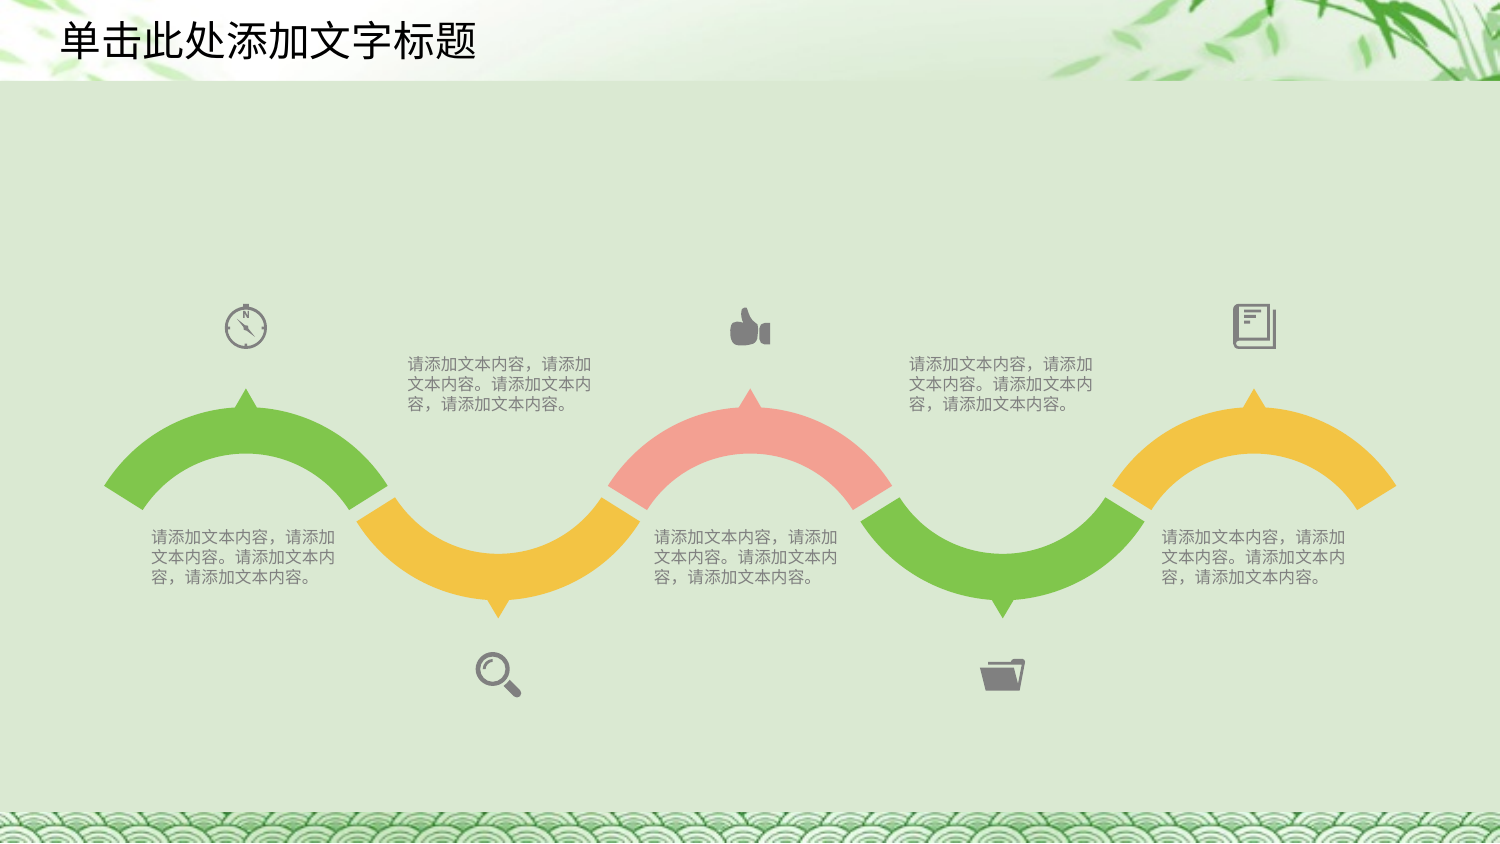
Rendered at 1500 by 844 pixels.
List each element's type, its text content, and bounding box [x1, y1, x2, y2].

text_box [224, 303, 267, 349]
text_box [979, 658, 1026, 691]
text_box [729, 307, 771, 346]
text_box 请添加文本内容，请添加文本内容。请添加文本内容，请添加文本内容。 [407, 353, 597, 414]
text_box [1233, 303, 1276, 349]
text_box 请添加文本内容，请添加文本内容。请添加文本内容，请添加文本内容。 [151, 527, 340, 588]
text_box [356, 497, 641, 619]
text_box [607, 388, 893, 511]
text_box [1112, 388, 1397, 511]
text_box [104, 388, 388, 511]
text_box [860, 497, 1145, 619]
text_box 请添加文本内容，请添加文本内容。请添加文本内容，请添加文本内容。 [1161, 527, 1350, 588]
text_box 请添加文本内容，请添加文本内容。请添加文本内容，请添加文本内容。 [908, 353, 1098, 414]
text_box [475, 652, 522, 698]
picture [0, 812, 1500, 843]
picture [0, 0, 1500, 80]
text_box 请添加文本内容，请添加文本内容。请添加文本内容，请添加文本内容。 [653, 527, 843, 588]
